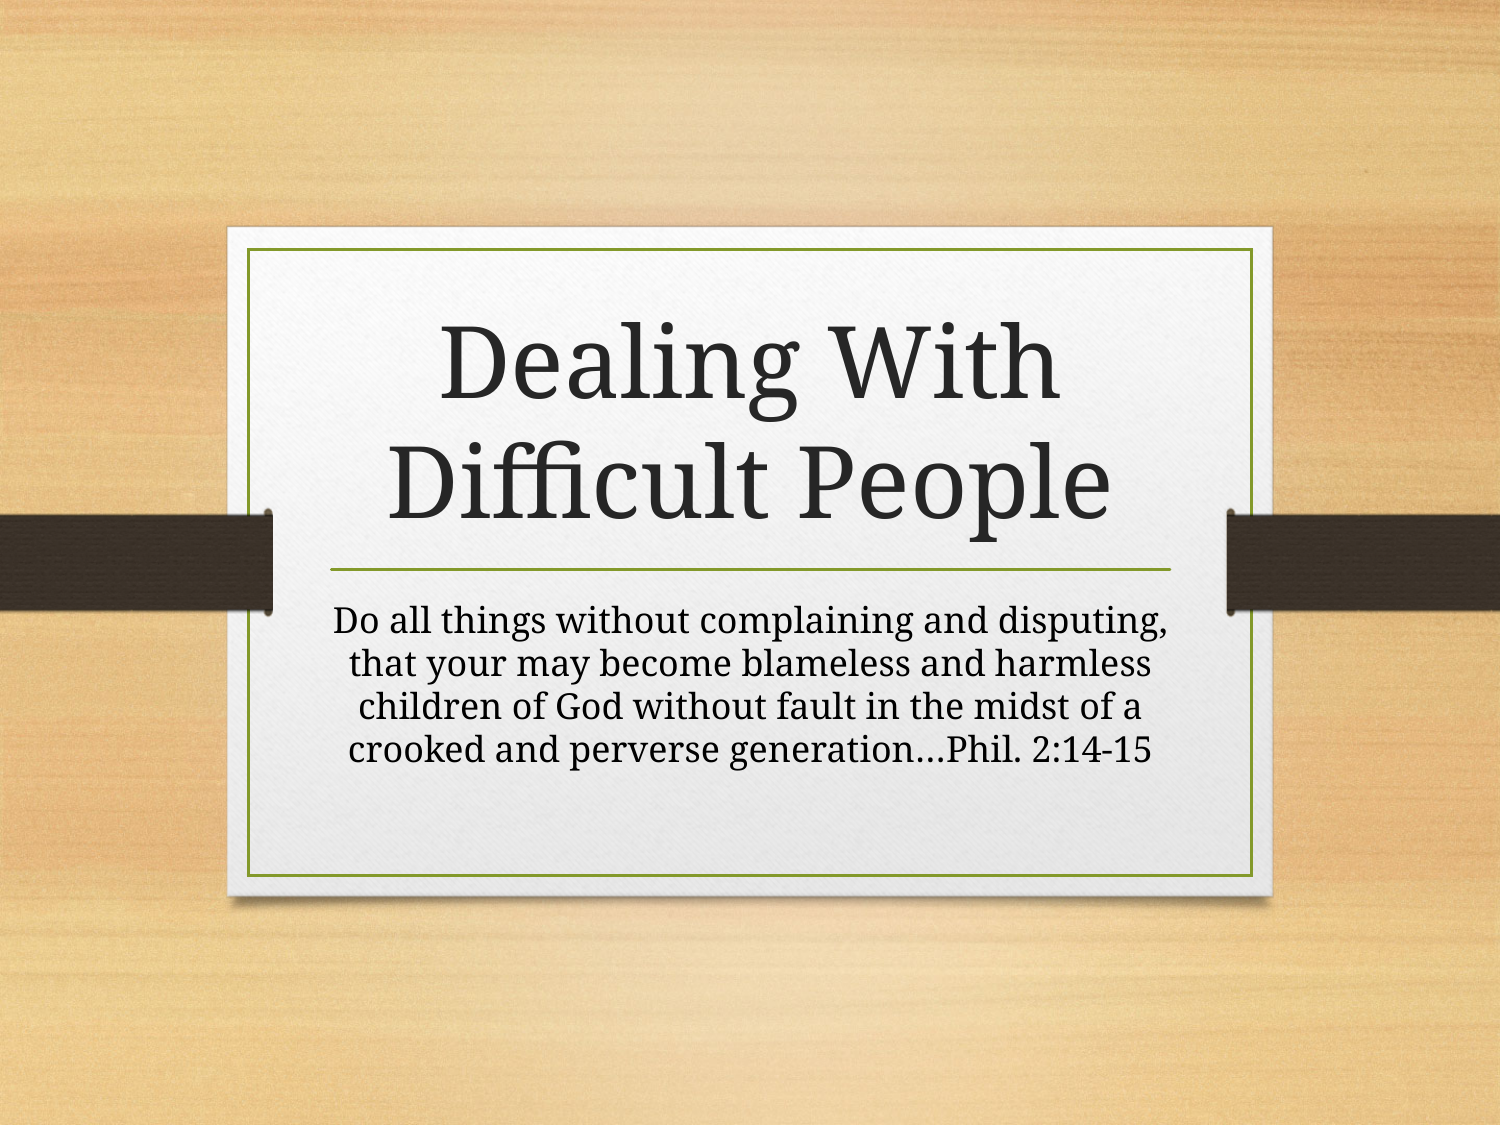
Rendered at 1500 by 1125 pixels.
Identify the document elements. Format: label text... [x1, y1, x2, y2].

subtitle Do all things without complaining and disputing, that your may become blameless and harmless children of God without fault in the midst of a crooked and perverse generation…Phil. 2:14-15 [315, 590, 1187, 817]
title Dealing With Difficult People [315, 297, 1187, 546]
picture [0, 0, 1500, 1125]
